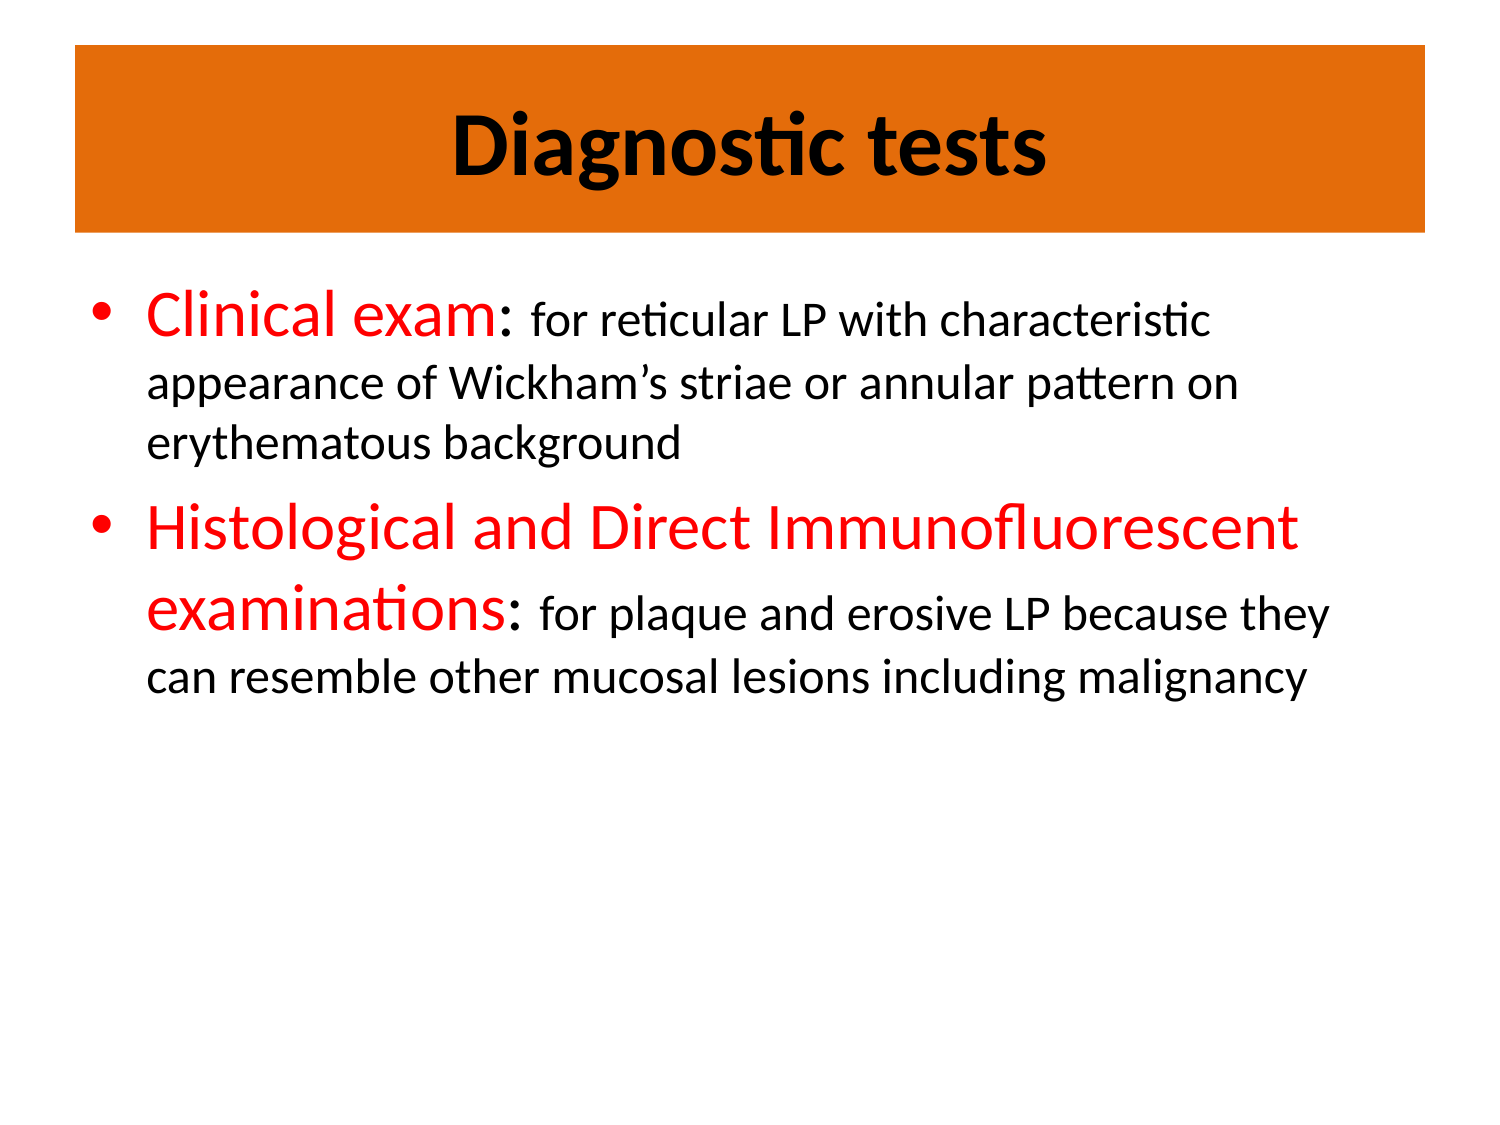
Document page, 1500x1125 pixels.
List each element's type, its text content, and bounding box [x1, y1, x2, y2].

list Clinical exam: for reticular LP with characteristic appearance of Wickham’s striae or annular pattern on erythematous background Histological and Direct Immunofluorescent examinations: for plaque and erosive LP because they can resemble other mucosal lesions including malignancy [75, 262, 1425, 1005]
title Diagnostic tests [75, 45, 1425, 233]
